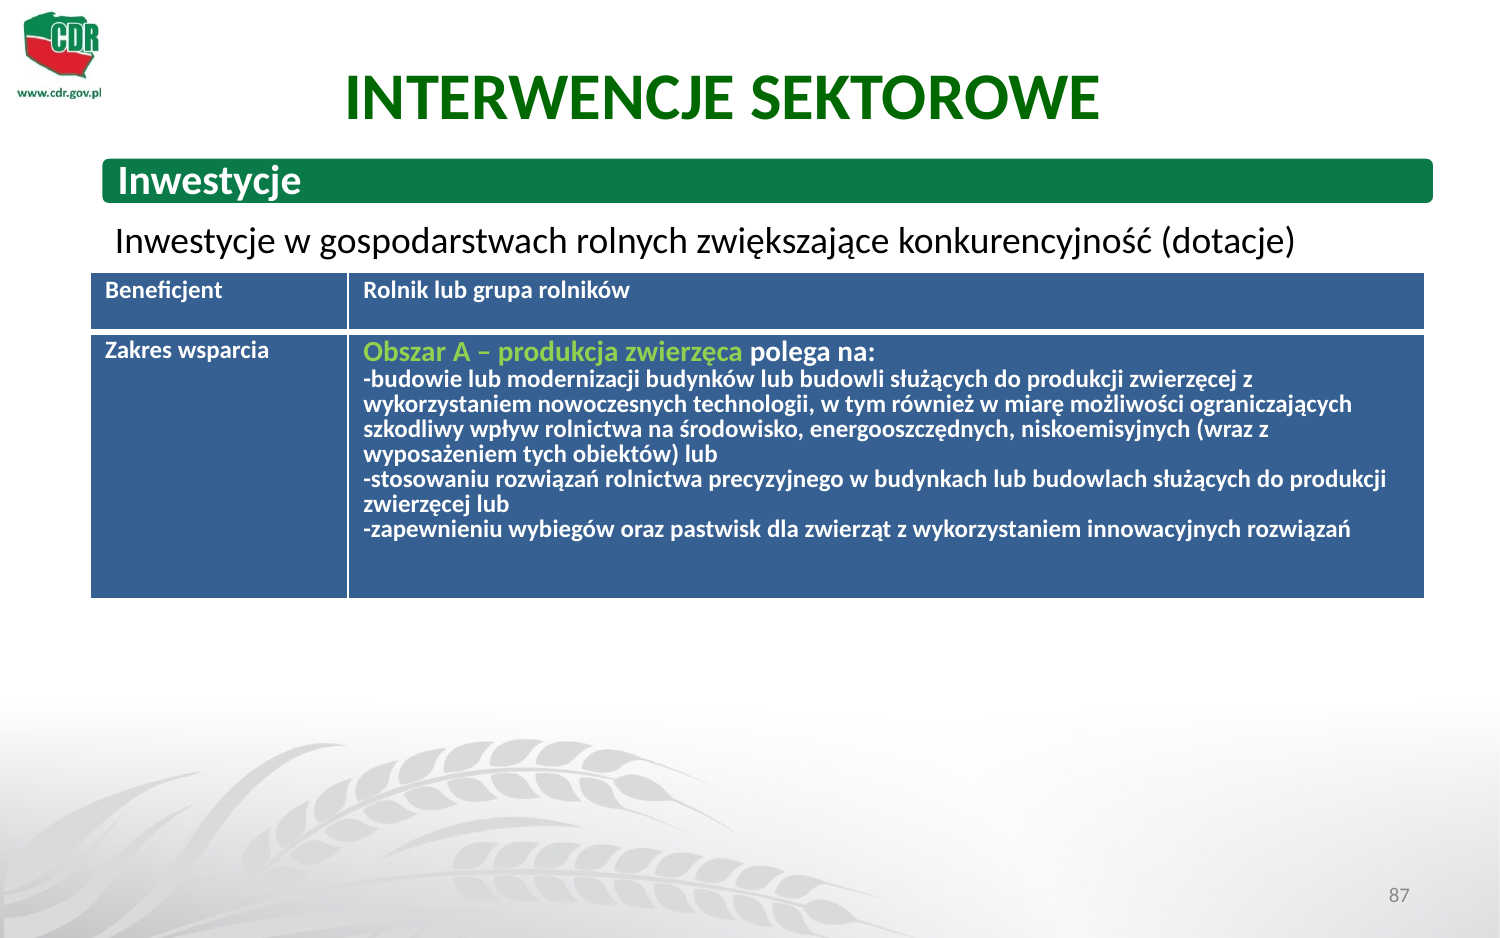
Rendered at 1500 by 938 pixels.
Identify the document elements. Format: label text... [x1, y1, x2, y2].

slide_number 87 [1074, 868, 1425, 919]
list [100, 156, 1436, 641]
picture [0, 0, 1500, 938]
text_box INTERWENCJE SEKTOROWE [282, 45, 1164, 152]
